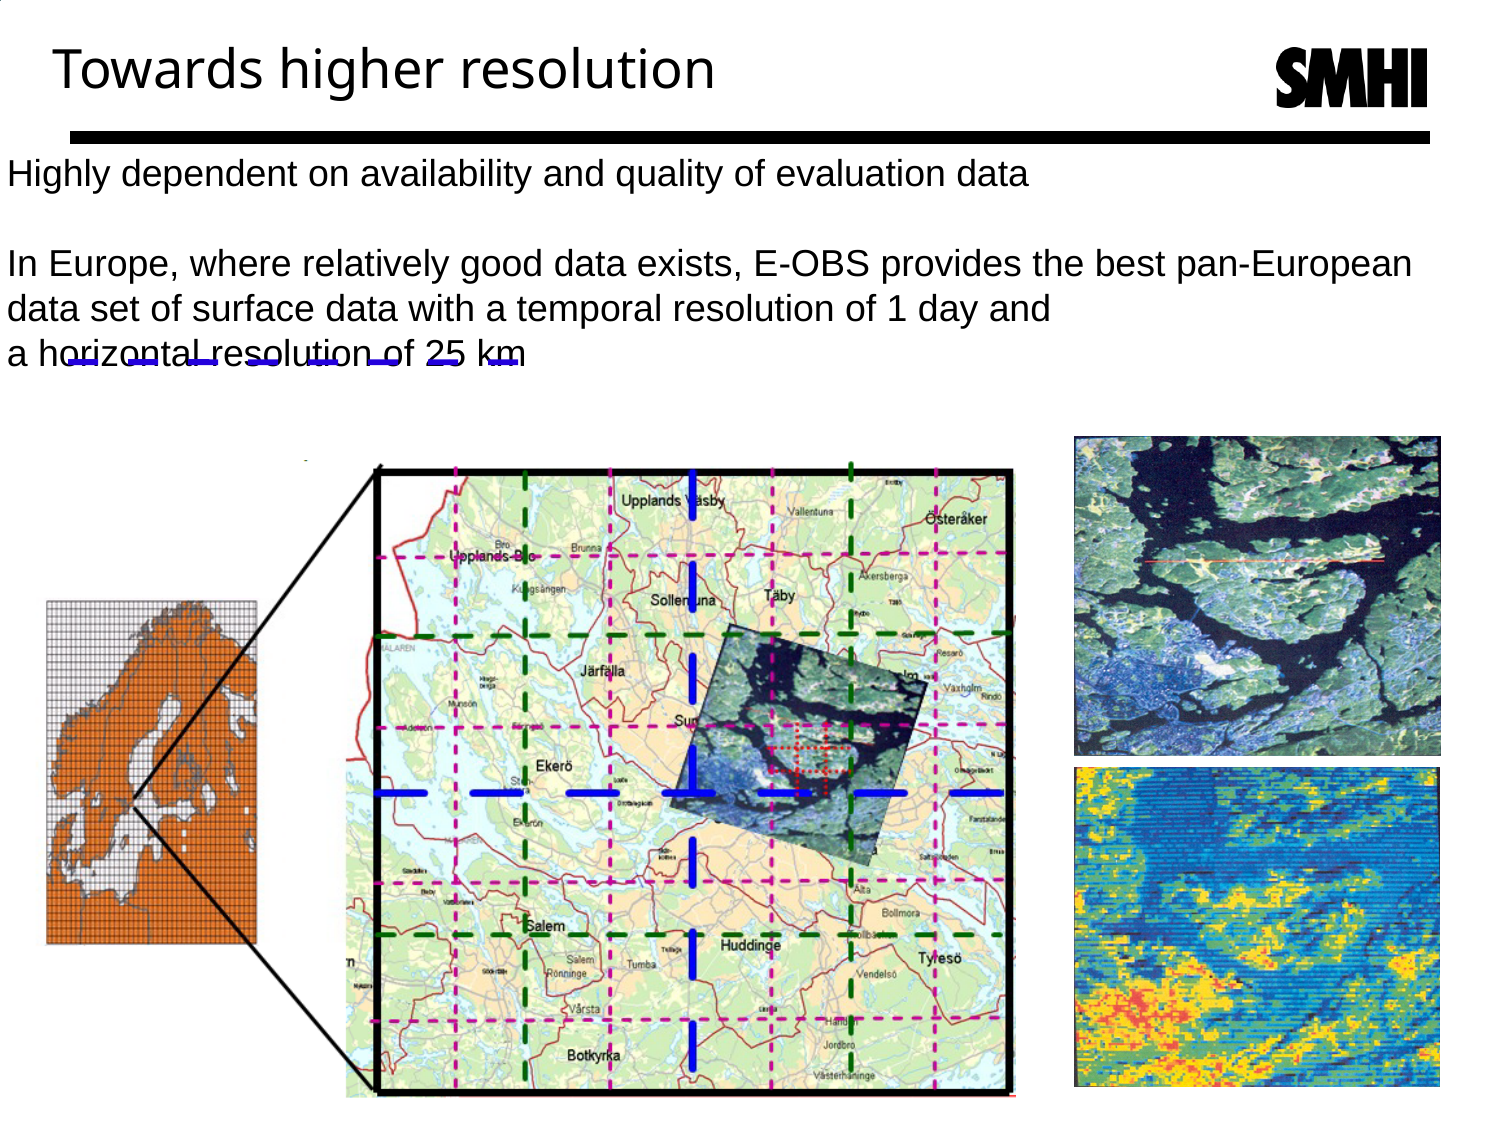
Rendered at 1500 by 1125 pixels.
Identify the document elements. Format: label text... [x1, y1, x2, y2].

text_box Towards higher resolution [52, 0, 1360, 134]
text_box Highly dependent on availability and quality of evaluation data In Europe, where relatively good data exists, E-OBS provides the best pan-European data set of surface data with a temporal resolution of 1 day and a horizontal resolution of 25 km [0, 141, 1429, 382]
picture [1074, 767, 1440, 1087]
picture [31, 460, 1016, 1099]
picture [1074, 436, 1441, 757]
picture [1360, 47, 1427, 108]
